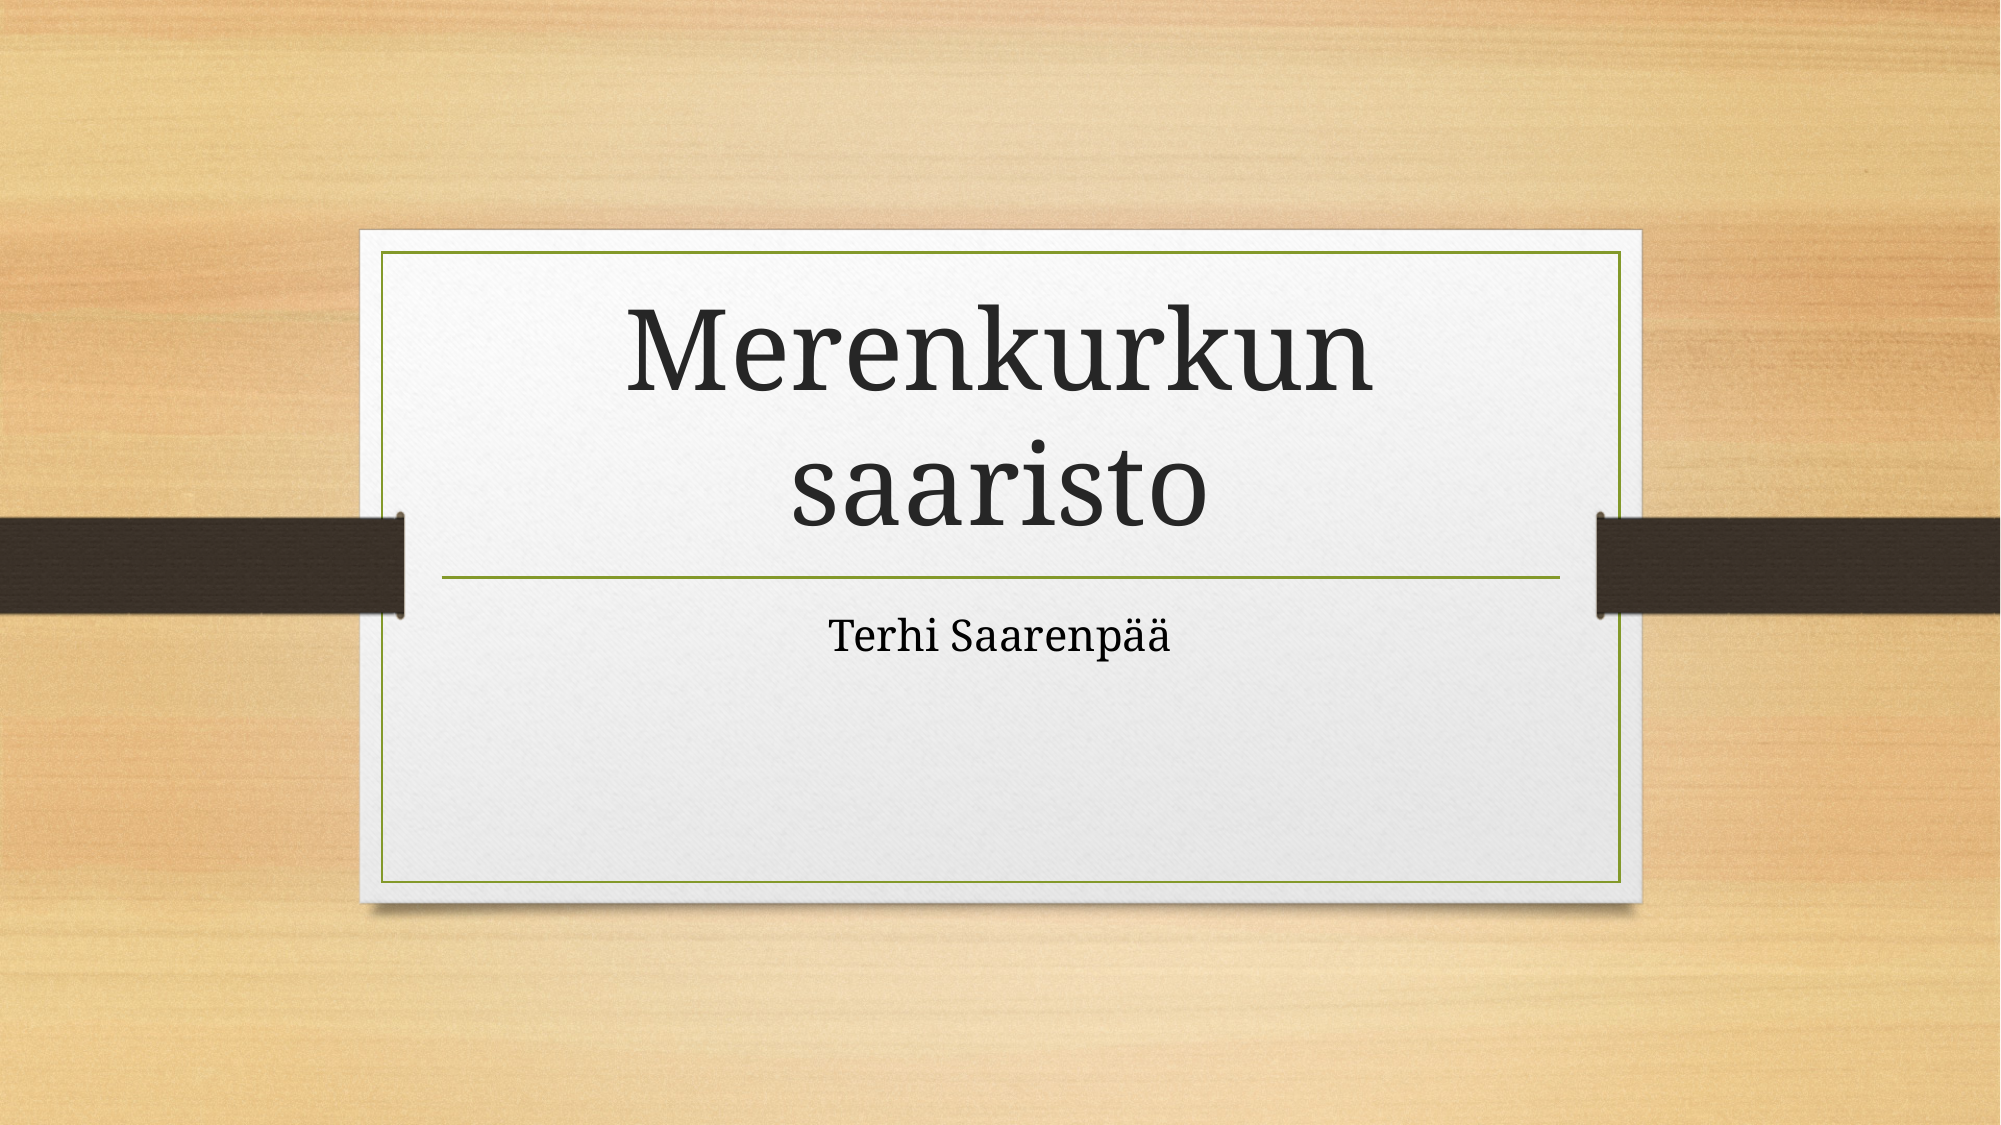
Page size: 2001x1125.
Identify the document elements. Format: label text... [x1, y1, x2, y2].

title Merenkurkun saaristo [441, 306, 1560, 556]
subtitle Terhi Saarenpää [441, 600, 1560, 817]
picture [0, 0, 2001, 1125]
